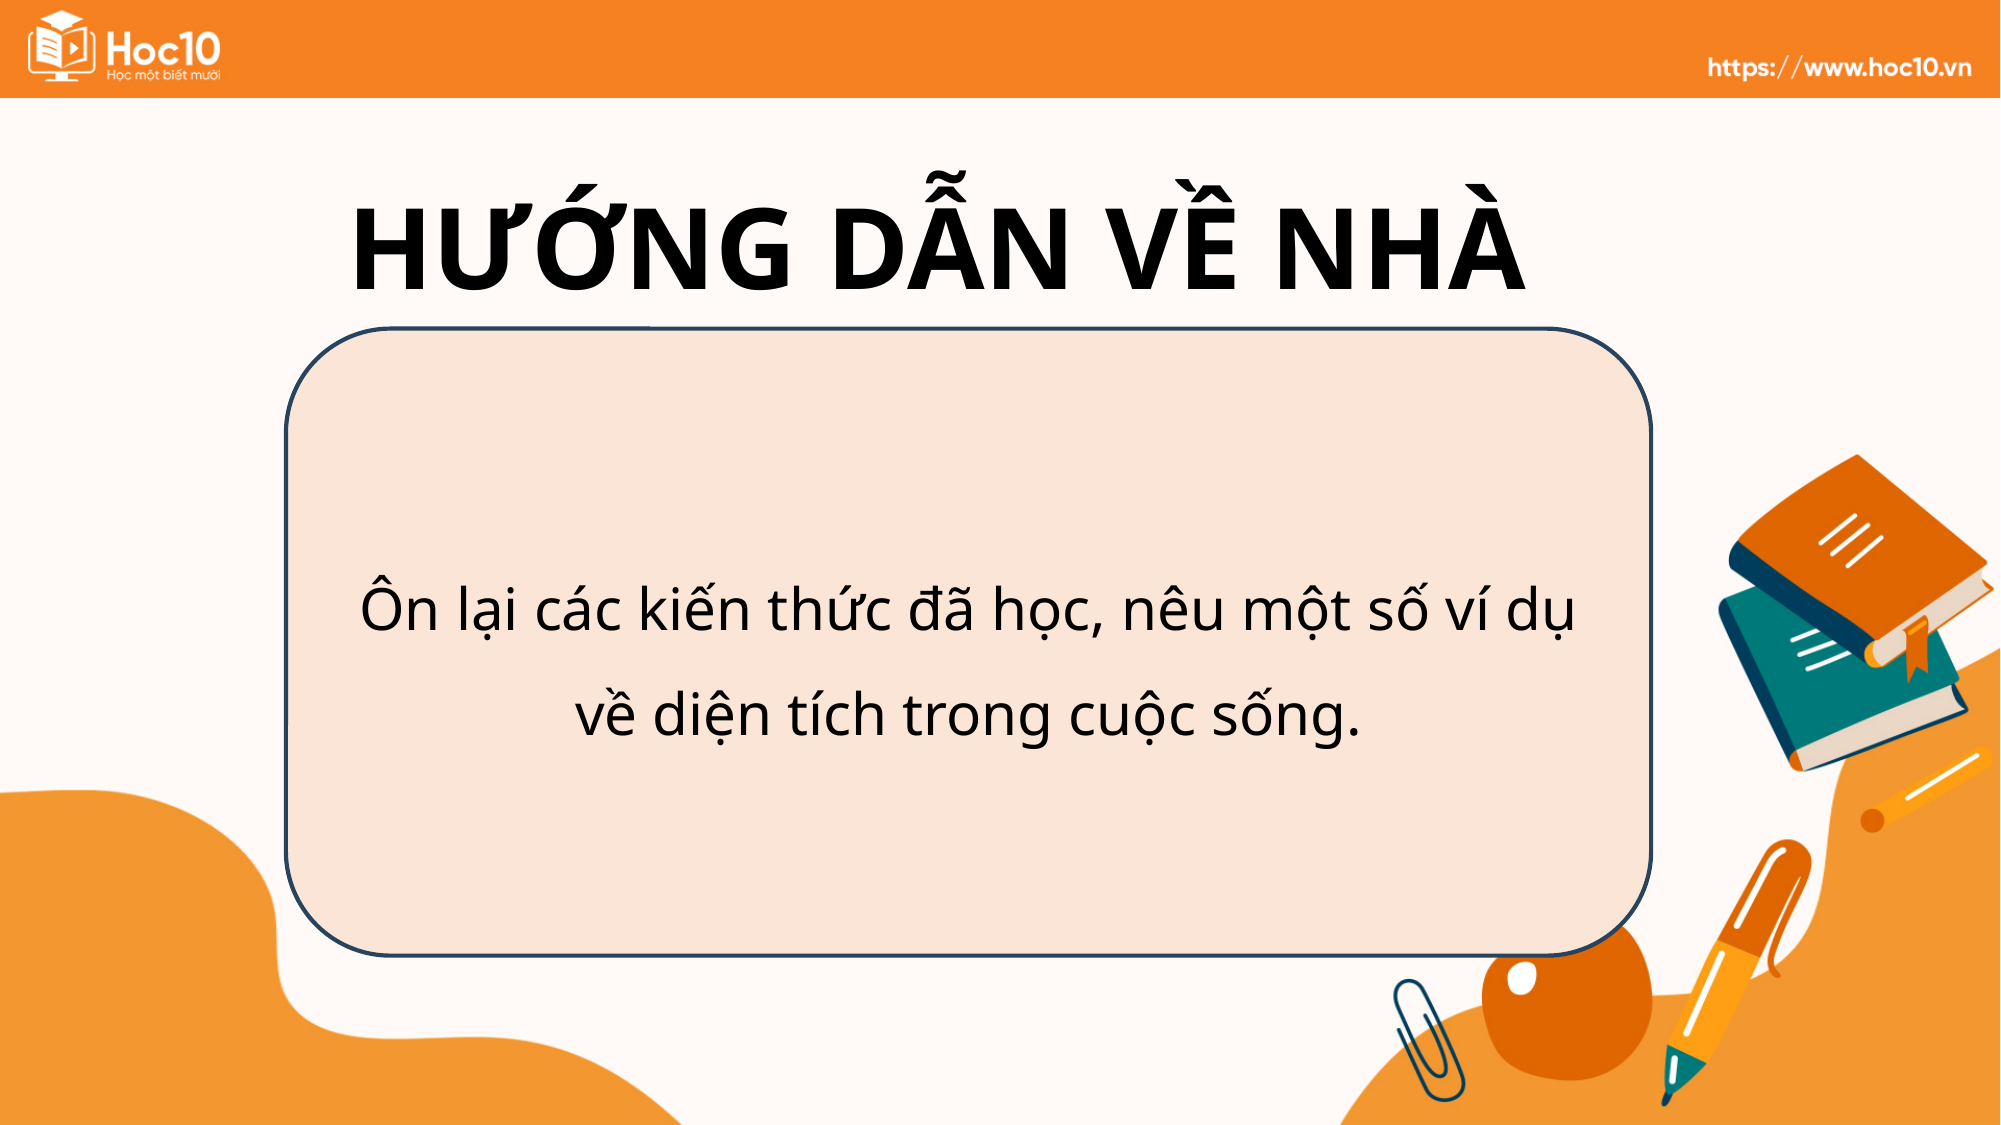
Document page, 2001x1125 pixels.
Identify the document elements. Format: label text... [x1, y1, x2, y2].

text_box Ôn lại các kiến thức đã học, nêu một số ví dụ về diện tích trong cuộc sống. [283, 326, 1654, 958]
text_box HƯỚNG DẪN VỀ NHÀ [332, 169, 1605, 320]
picture [0, 0, 2001, 1125]
